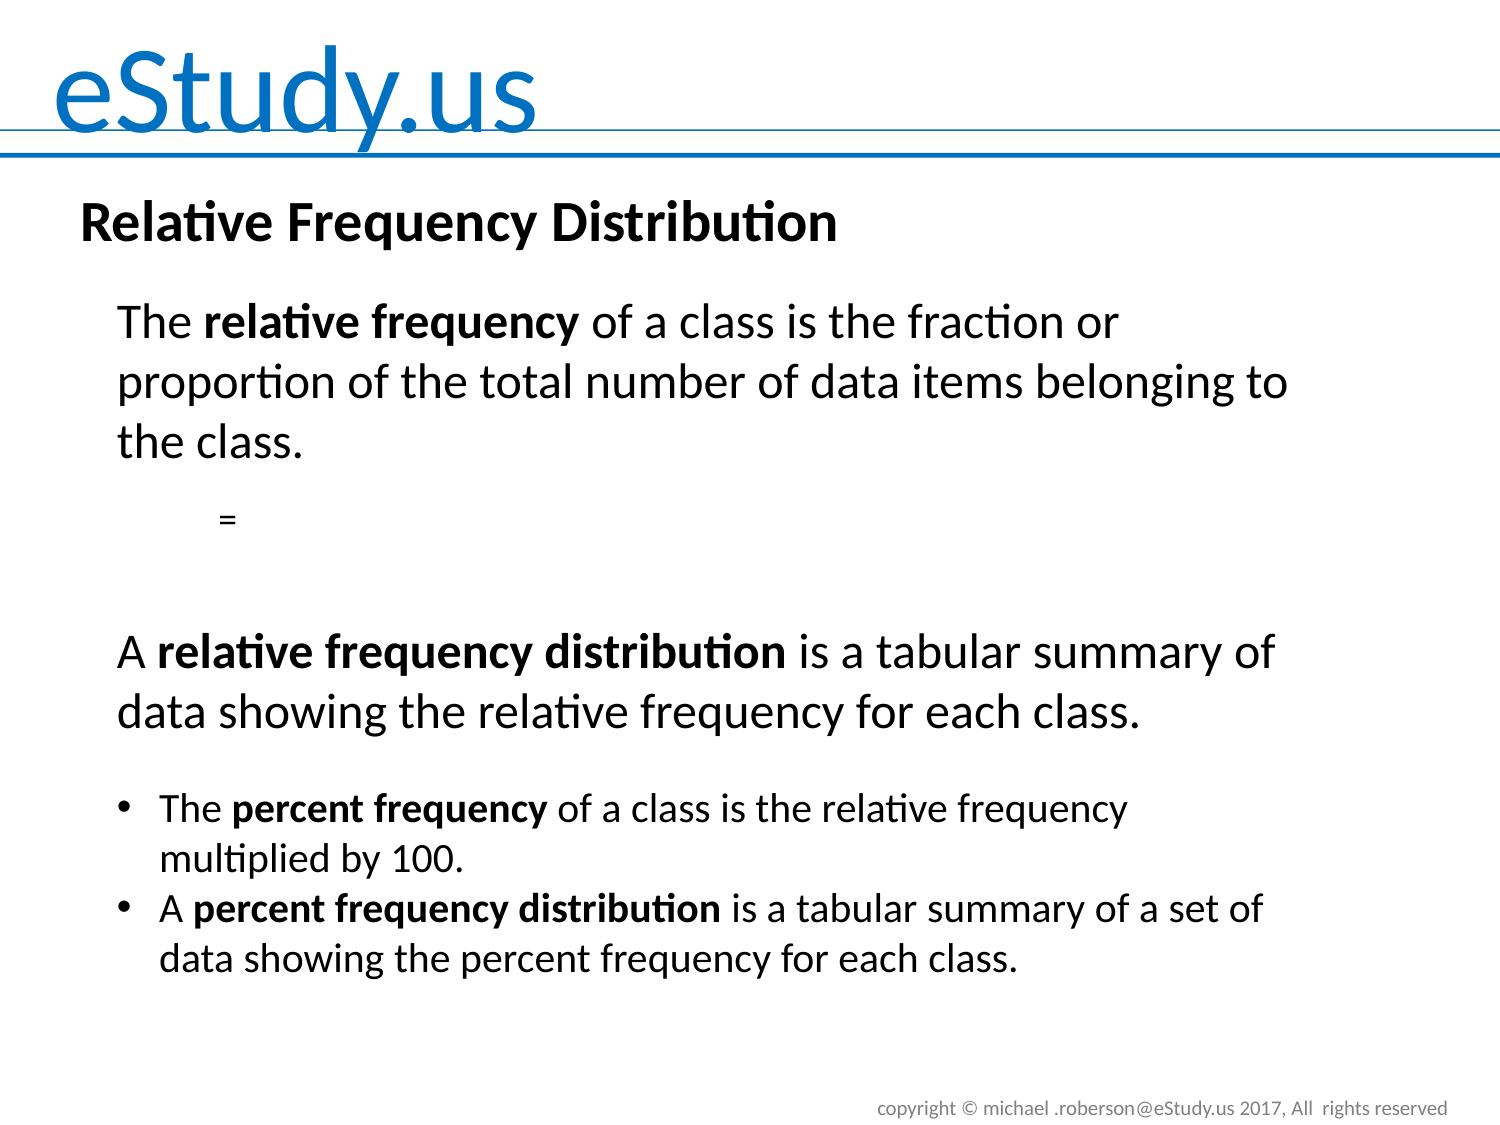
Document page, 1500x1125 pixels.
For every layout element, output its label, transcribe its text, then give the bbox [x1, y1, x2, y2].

text_box Relative Frequency Distribution [65, 176, 1341, 270]
text_box The percent frequency of a class is the relative frequency multiplied by 100. A percent frequency distribution is a tabular summary of a set of data showing the percent frequency for each class. [102, 769, 1309, 1039]
text_box The relative frequency of a class is the fraction or proportion of the total number of data items belonging to the class. A relative frequency distribution is a tabular summary of data showing the relative frequency for each class. [102, 270, 1309, 769]
